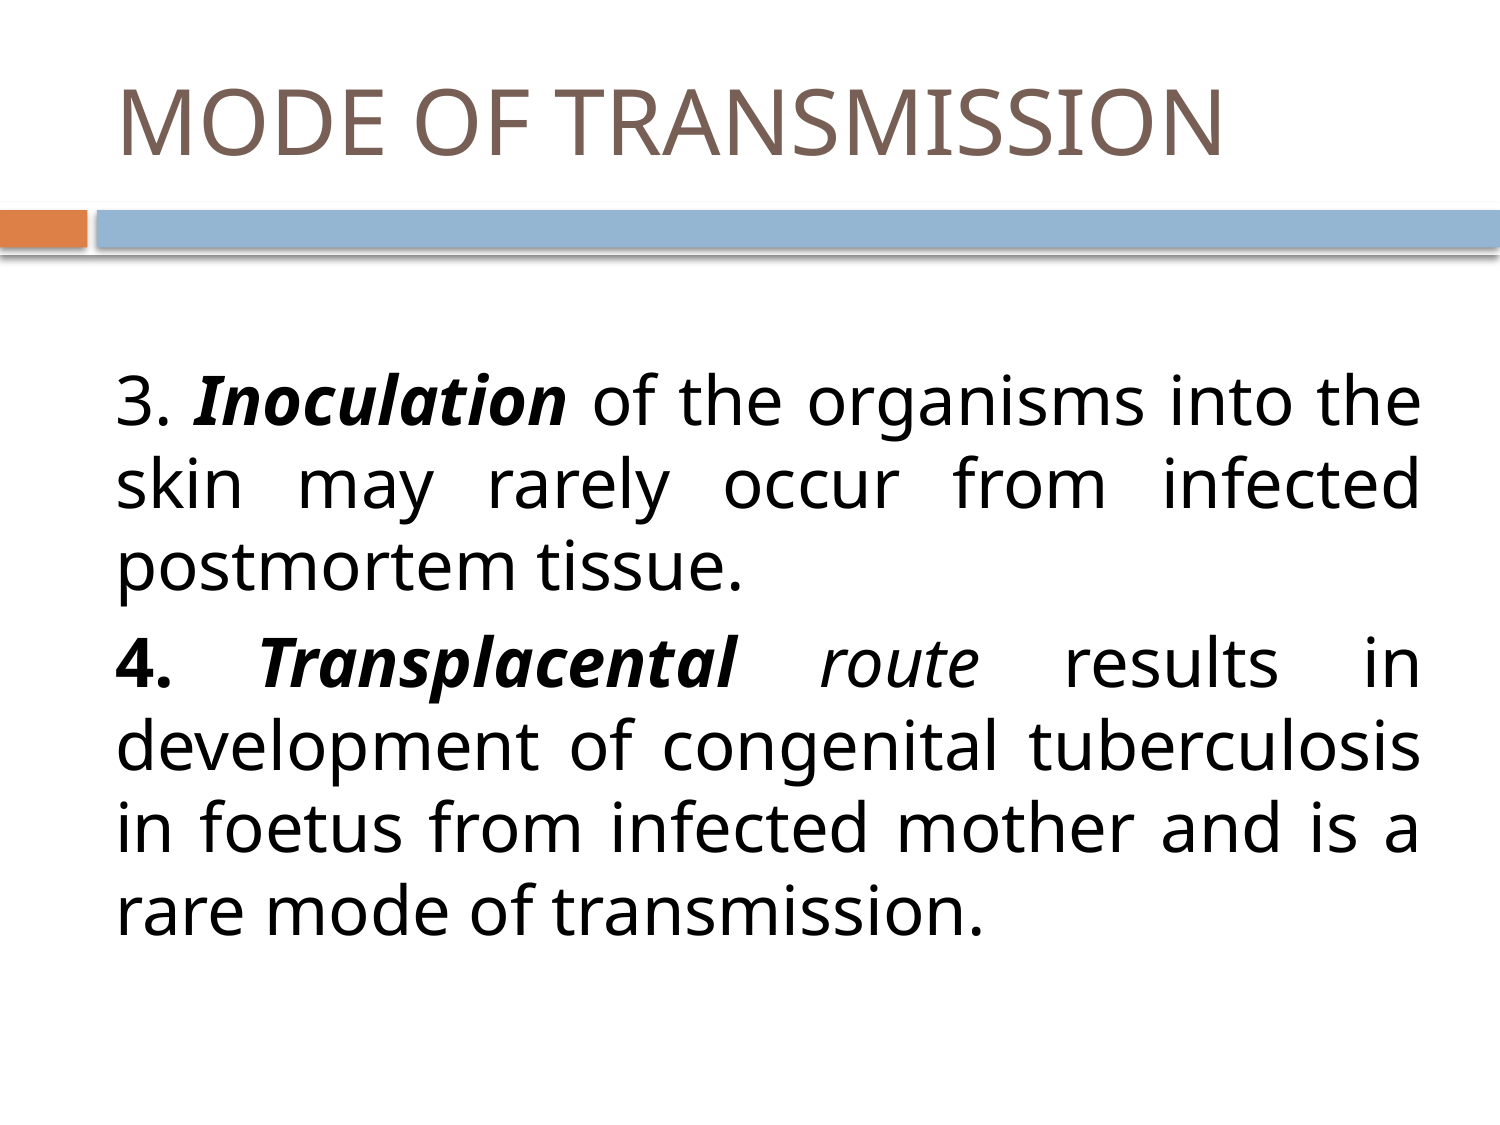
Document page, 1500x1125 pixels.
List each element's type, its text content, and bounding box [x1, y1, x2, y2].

title MODE OF TRANSMISSION [100, 37, 1438, 200]
list 3. Inoculation of the organisms into the skin may rarely occur from infected postmortem tissue. 4. Transplacental route results in development of congenital tuberculosis in foetus from infected mother and is a rare mode of transmission. [100, 262, 1438, 1000]
